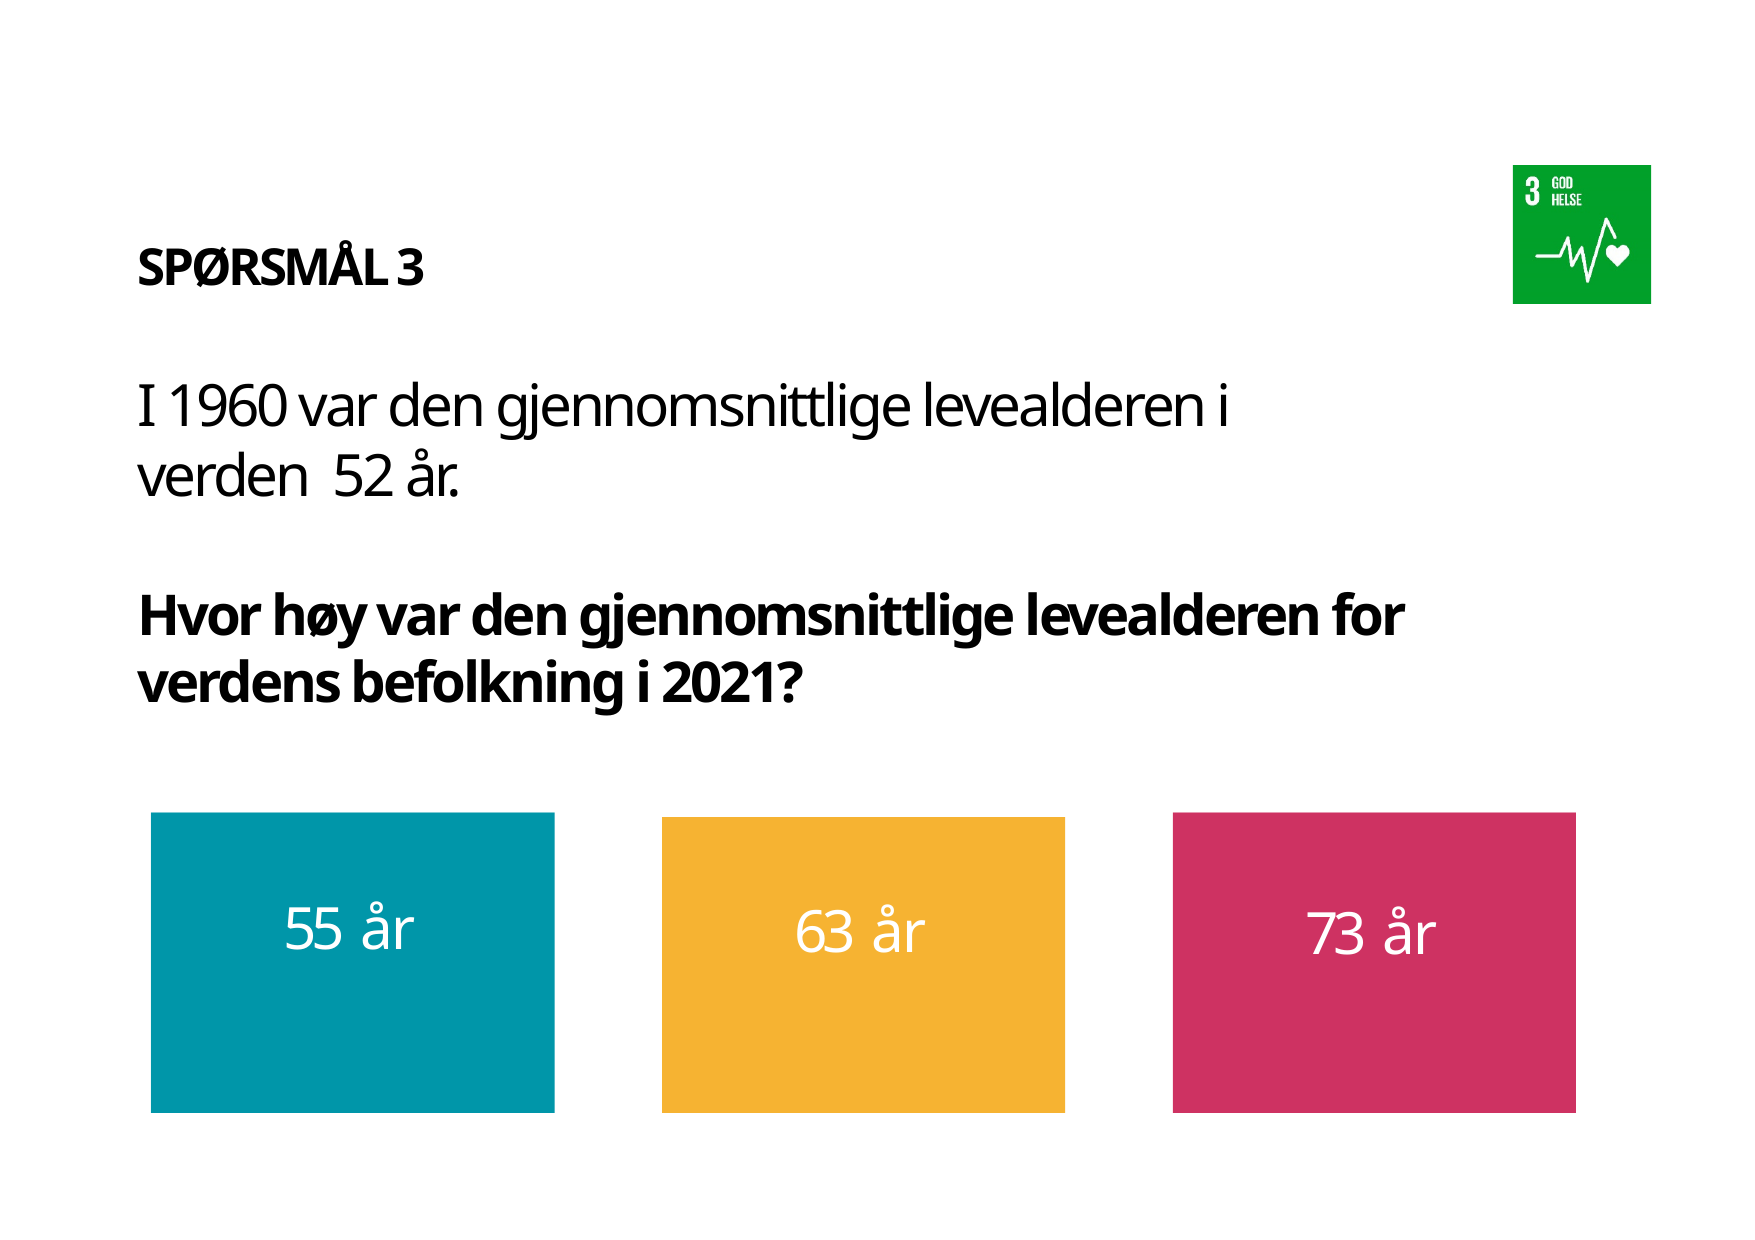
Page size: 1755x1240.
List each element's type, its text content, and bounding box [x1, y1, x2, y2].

text_box Hvor høy var den gjennomsnittlige levealderen for verdens befolkning i 2021? [135, 576, 1512, 714]
text_box 55 år [281, 888, 424, 961]
text_box [1512, 165, 1652, 304]
text_box [662, 817, 1066, 1113]
text_box SPØRSMÅL 3 [135, 232, 490, 296]
title I 1960 var den gjennomsnittlige levealderen i verden 52 år. [135, 366, 1365, 576]
text_box 73 år [1303, 894, 1446, 967]
text_box [150, 812, 555, 1113]
text_box 63 år [792, 891, 935, 964]
text_box [1172, 812, 1576, 1113]
